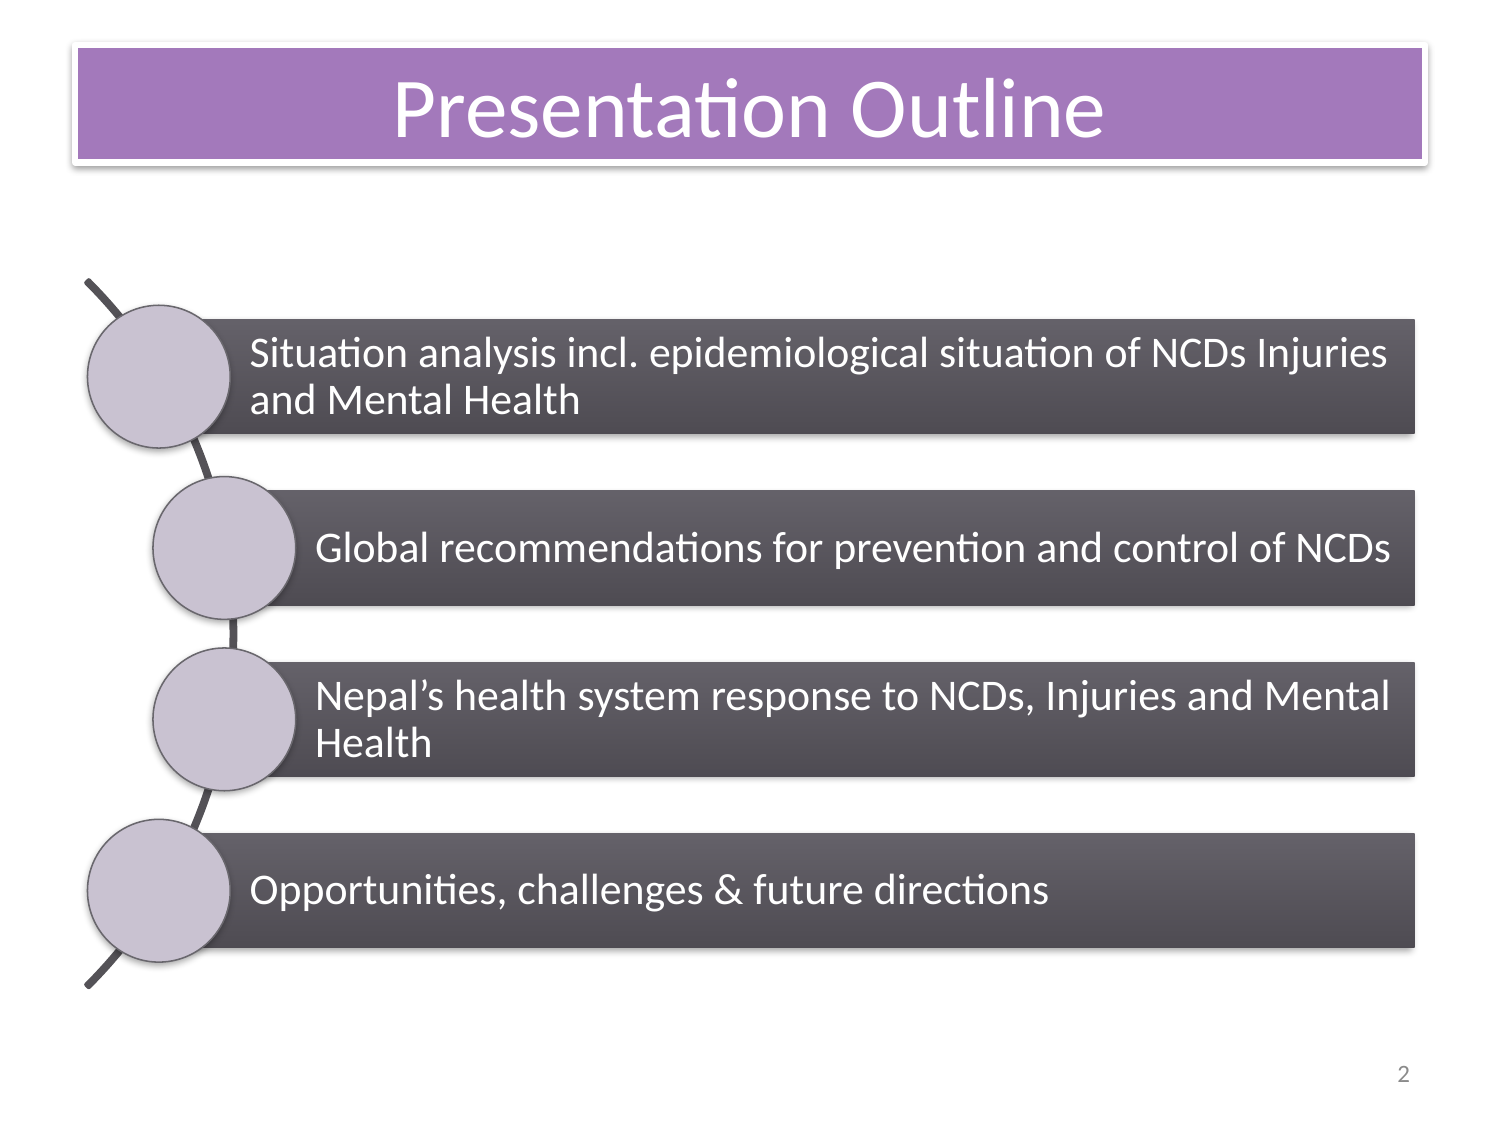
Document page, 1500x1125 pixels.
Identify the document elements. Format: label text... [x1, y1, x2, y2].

slide_number 2 [1074, 1042, 1425, 1103]
title Presentation Outline [72, 42, 1428, 166]
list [74, 262, 1426, 1006]
